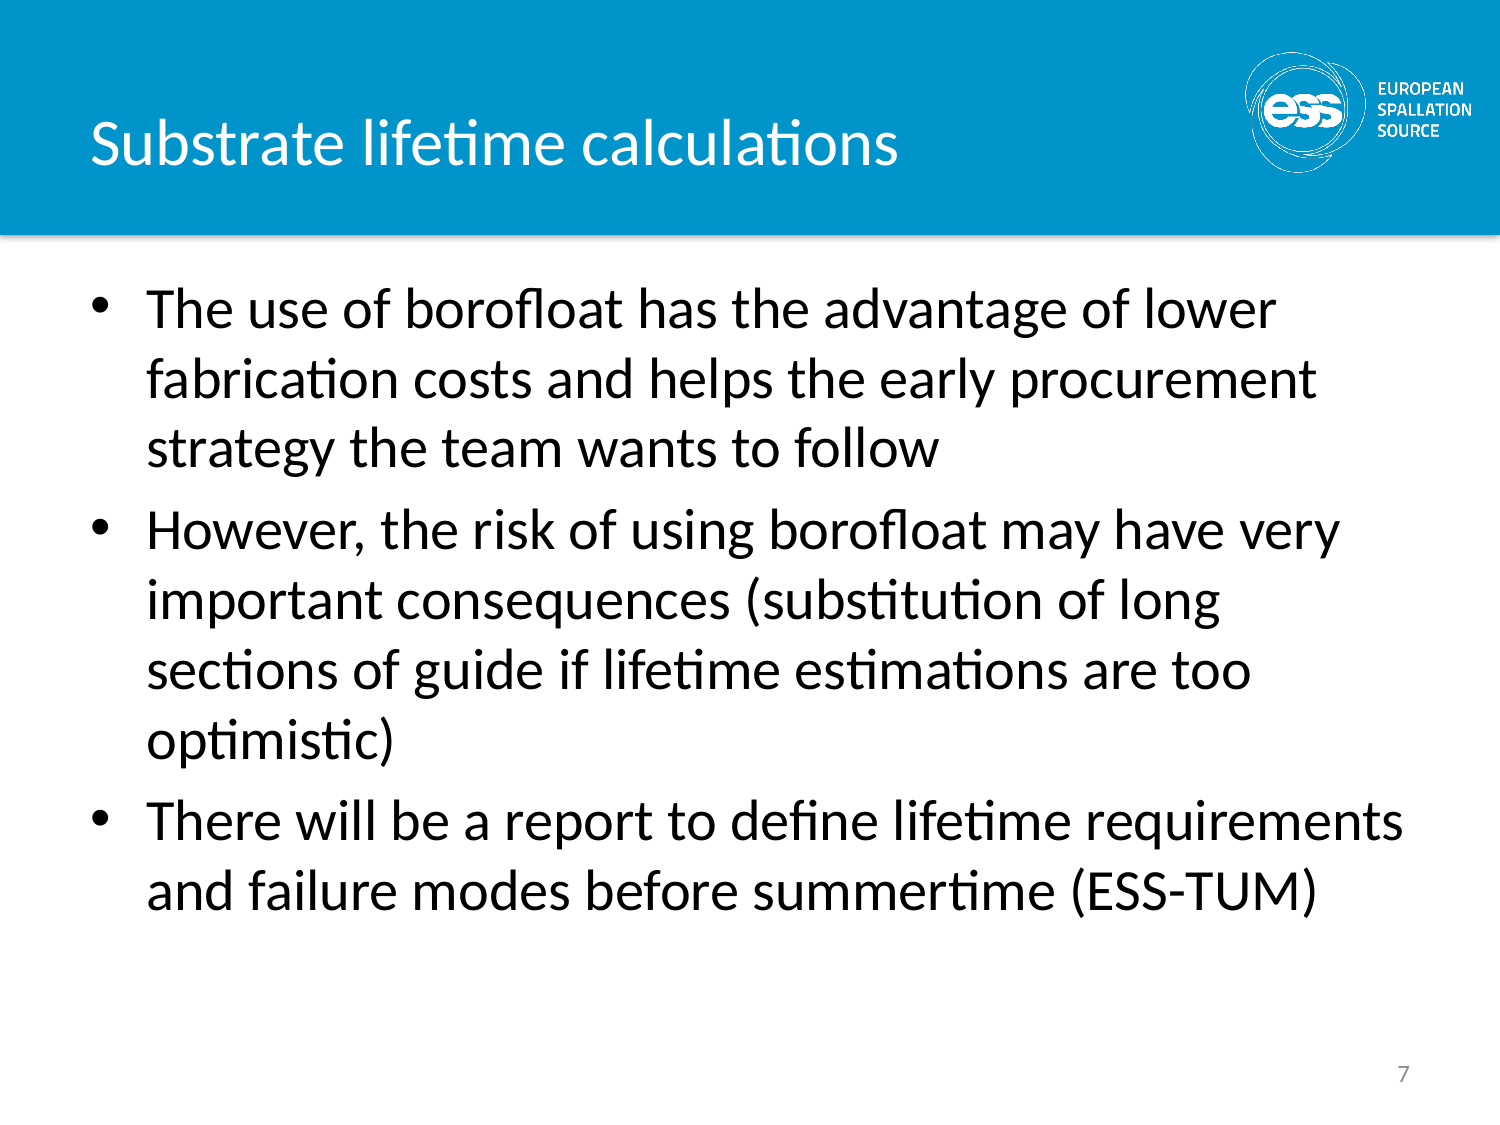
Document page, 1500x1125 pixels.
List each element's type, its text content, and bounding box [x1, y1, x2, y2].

title Substrate lifetime calculations [75, 45, 1247, 233]
slide_number 7 [1074, 1042, 1425, 1103]
picture [1379, 83, 1385, 94]
picture [1400, 83, 1407, 94]
picture [1389, 104, 1393, 115]
picture [1422, 125, 1428, 134]
picture [1443, 86, 1450, 93]
picture [1454, 83, 1458, 94]
picture [1432, 125, 1438, 136]
list The use of borofloat has the advantage of lower fabrication costs and helps the early procurement strategy the team wants to follow However, the risk of using borofloat may have very important consequences (substitution of long sections of guide if lifetime estimations are too optimistic) There will be a report to define lifetime requirements and failure modes before summertime (ESS-TUM) [75, 262, 1425, 1005]
picture [1409, 104, 1415, 115]
picture [1264, 94, 1342, 127]
picture [1436, 104, 1444, 115]
picture [1423, 83, 1430, 94]
picture [1398, 109, 1406, 115]
picture [1418, 104, 1423, 115]
